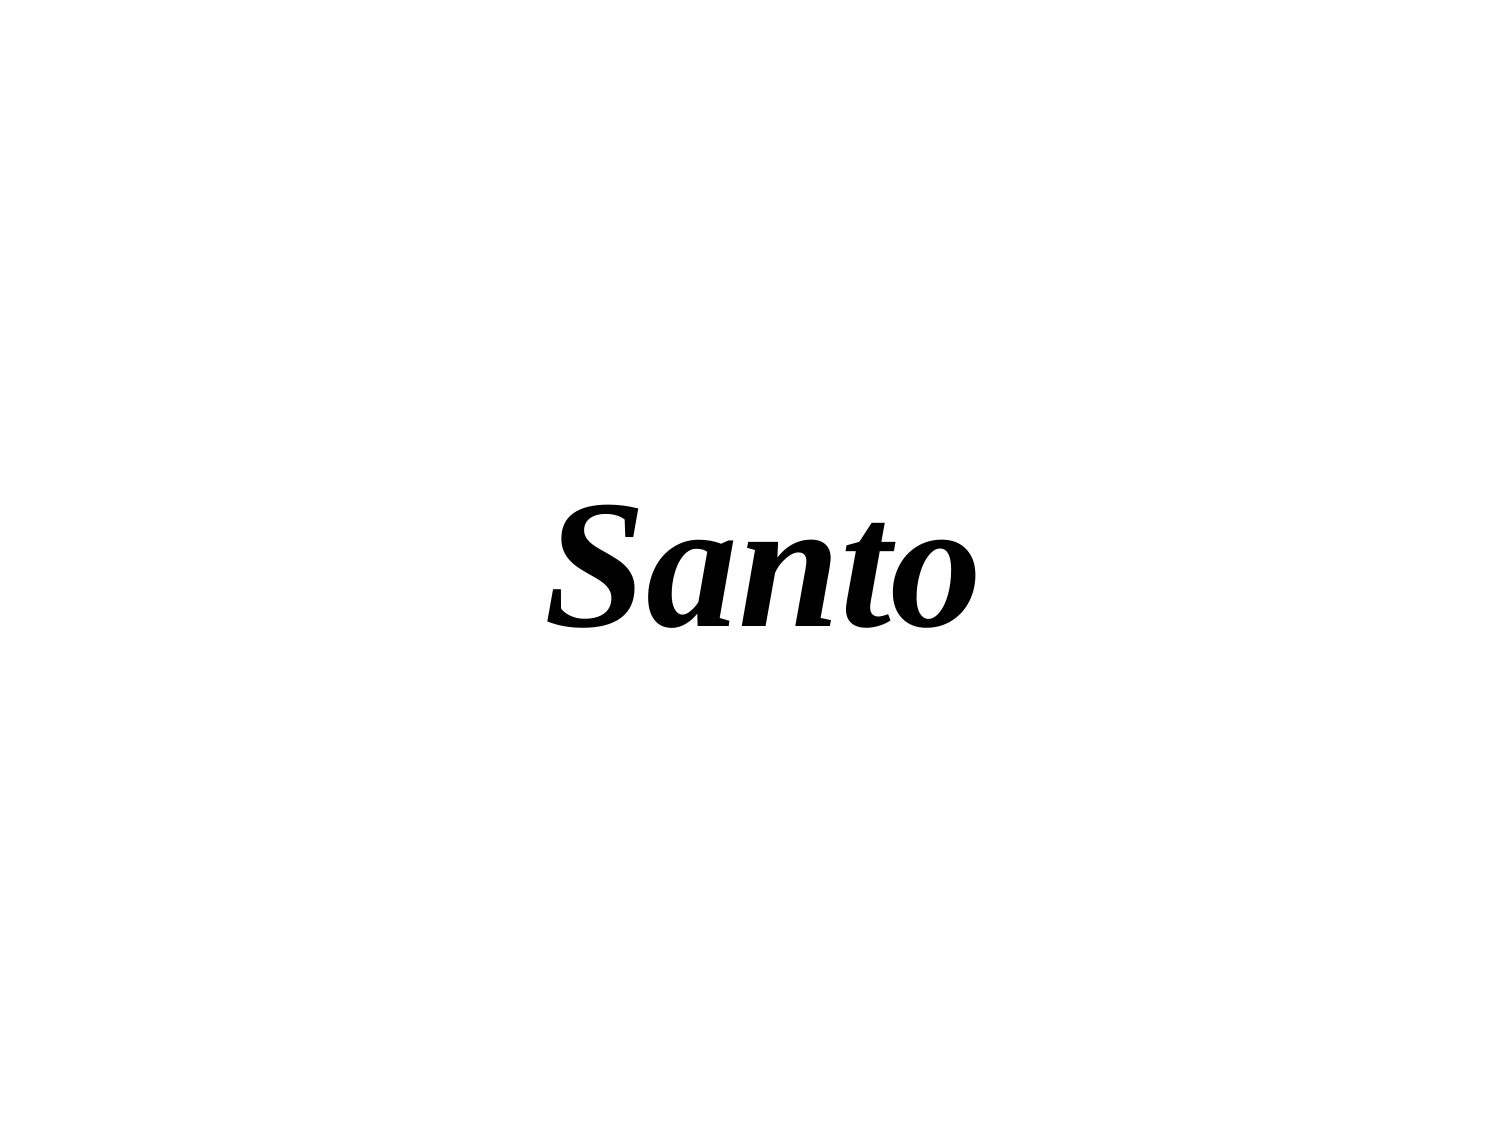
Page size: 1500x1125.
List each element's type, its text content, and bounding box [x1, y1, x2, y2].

list Santo [65, 59, 1462, 1076]
